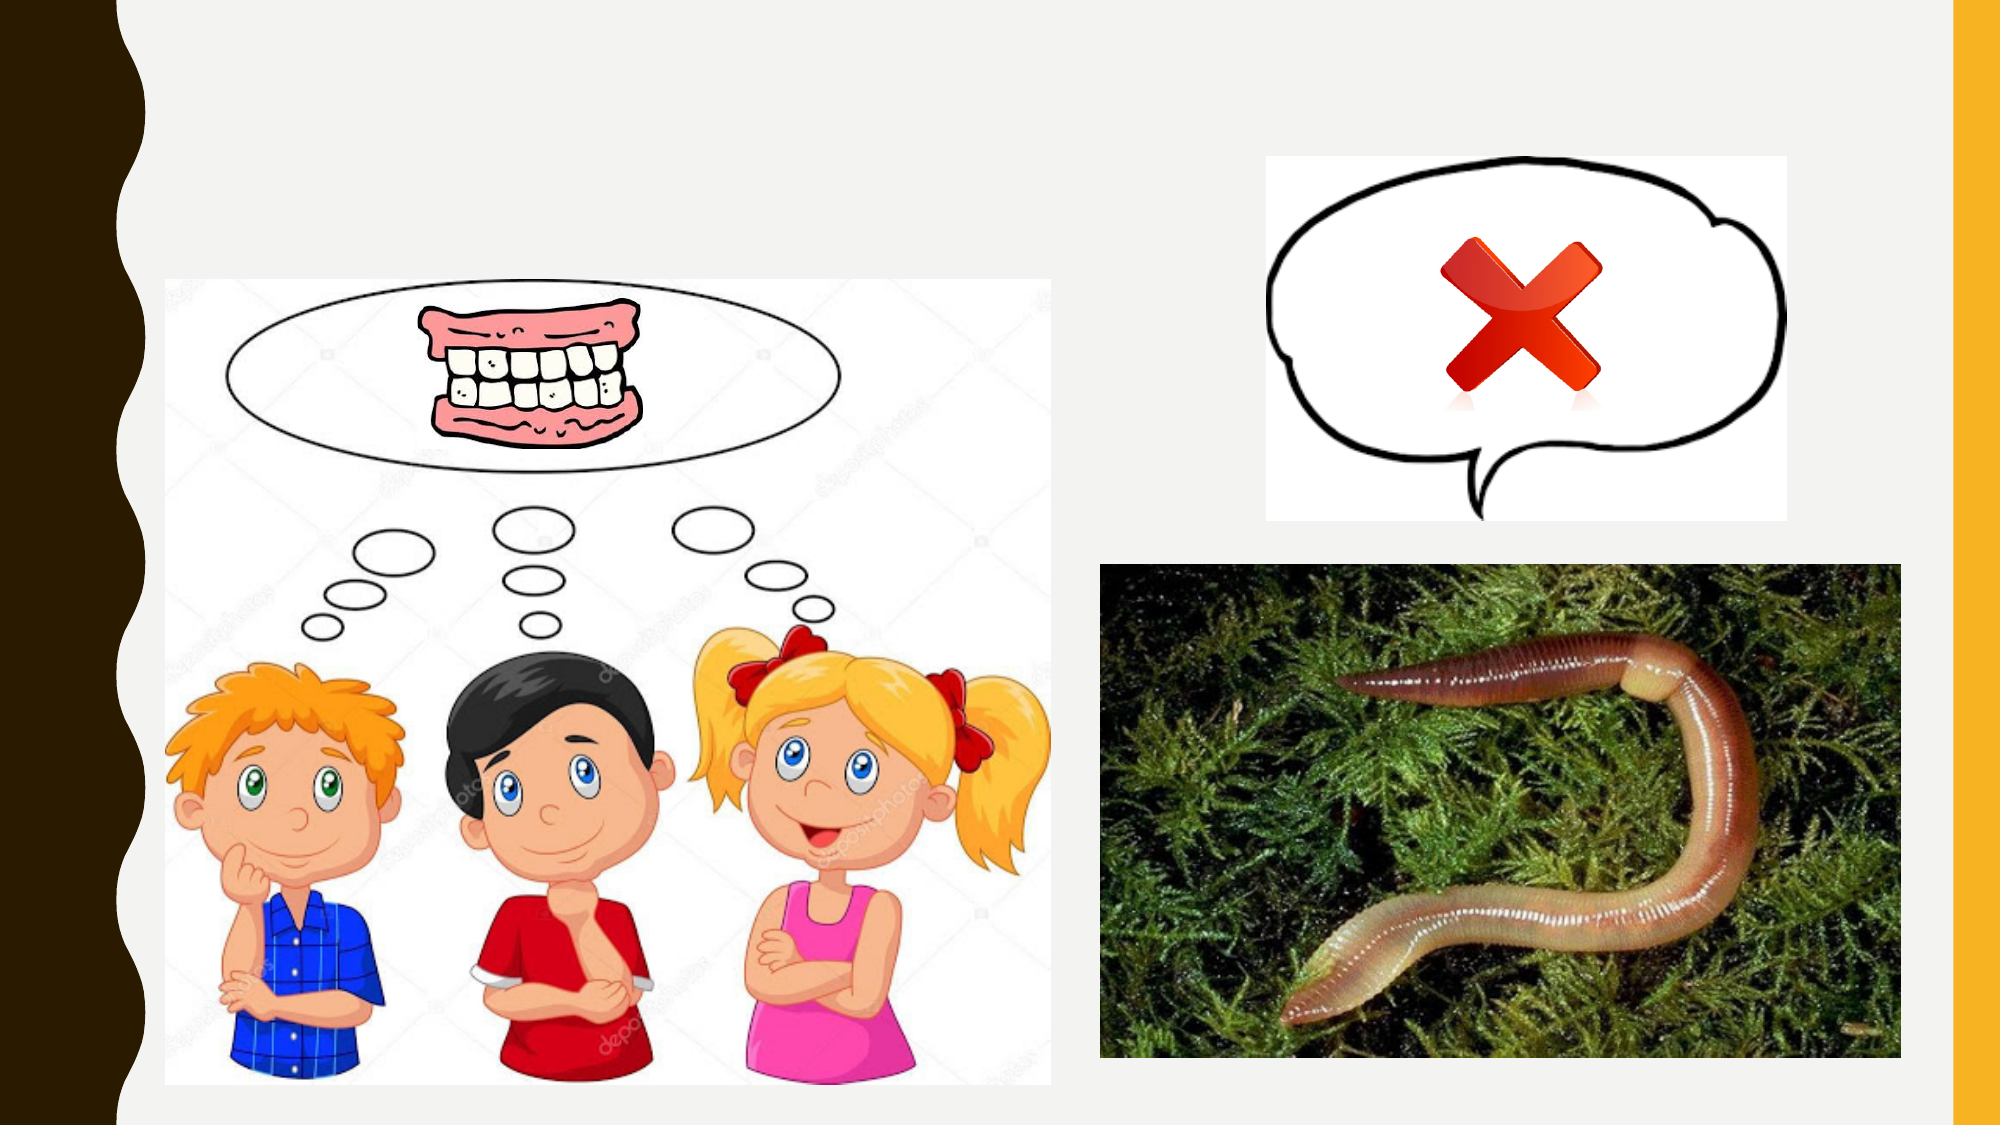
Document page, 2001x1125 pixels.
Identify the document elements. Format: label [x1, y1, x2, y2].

picture [1265, 156, 1787, 521]
picture [165, 279, 1051, 1085]
picture [1100, 564, 1901, 1058]
